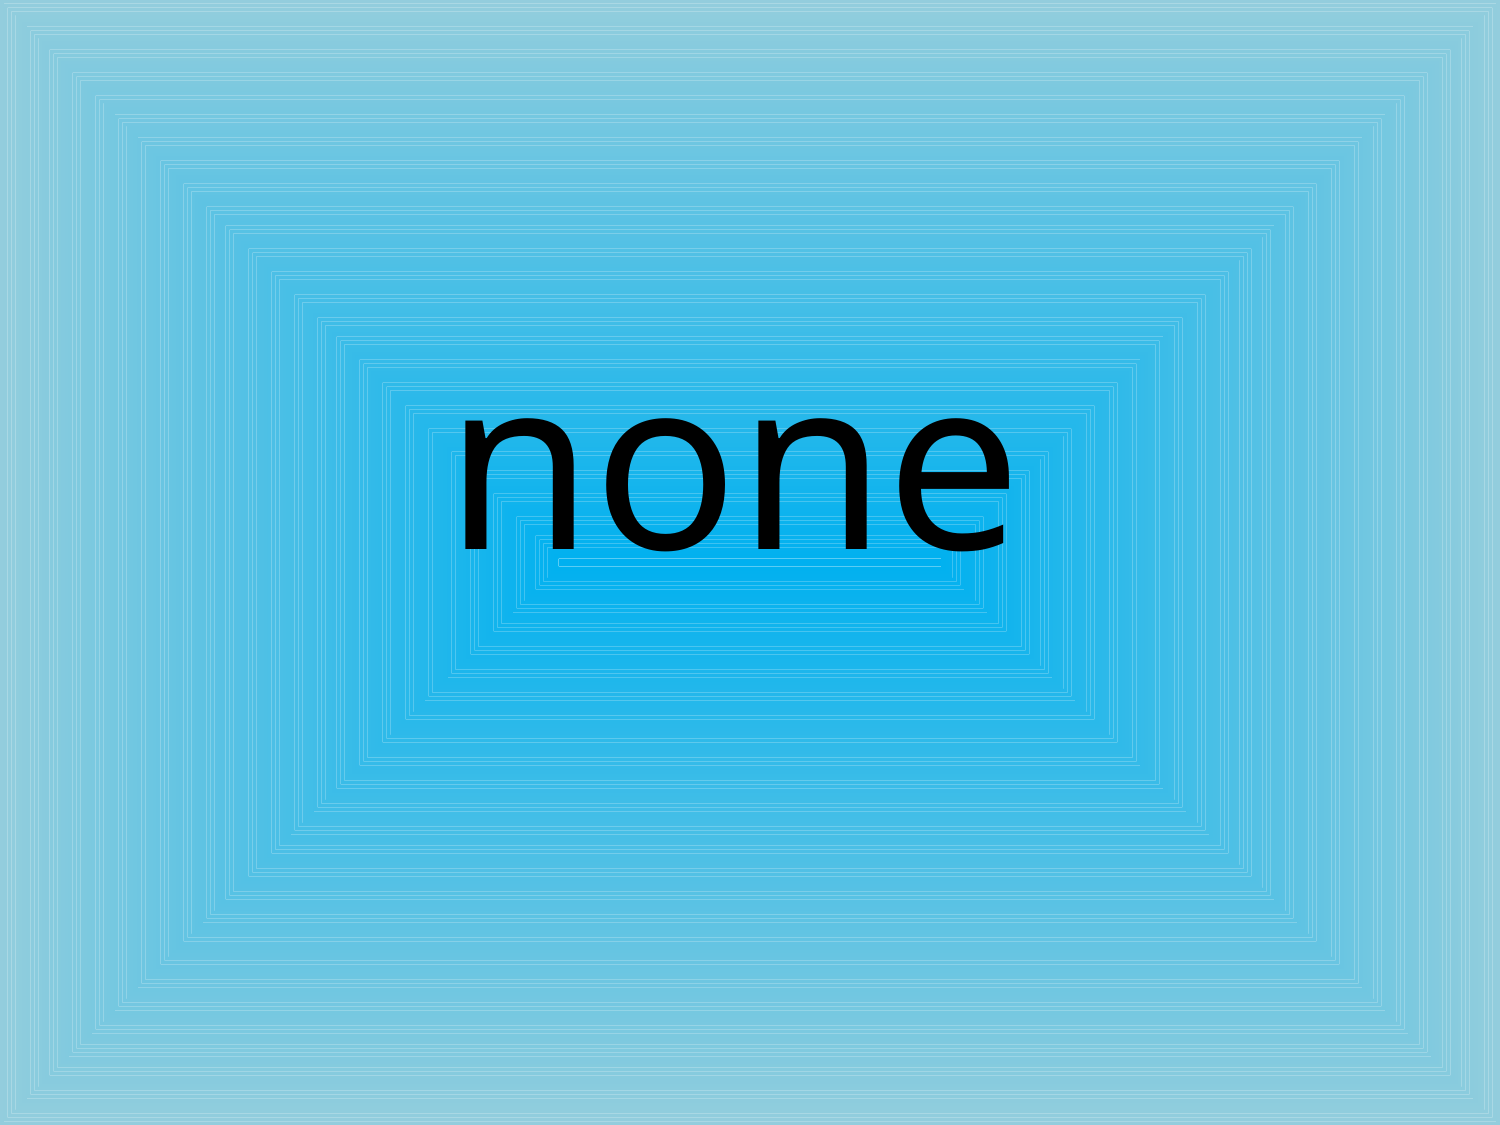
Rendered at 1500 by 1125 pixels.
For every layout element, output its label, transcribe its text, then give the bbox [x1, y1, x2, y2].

text_box none [430, 302, 1500, 605]
